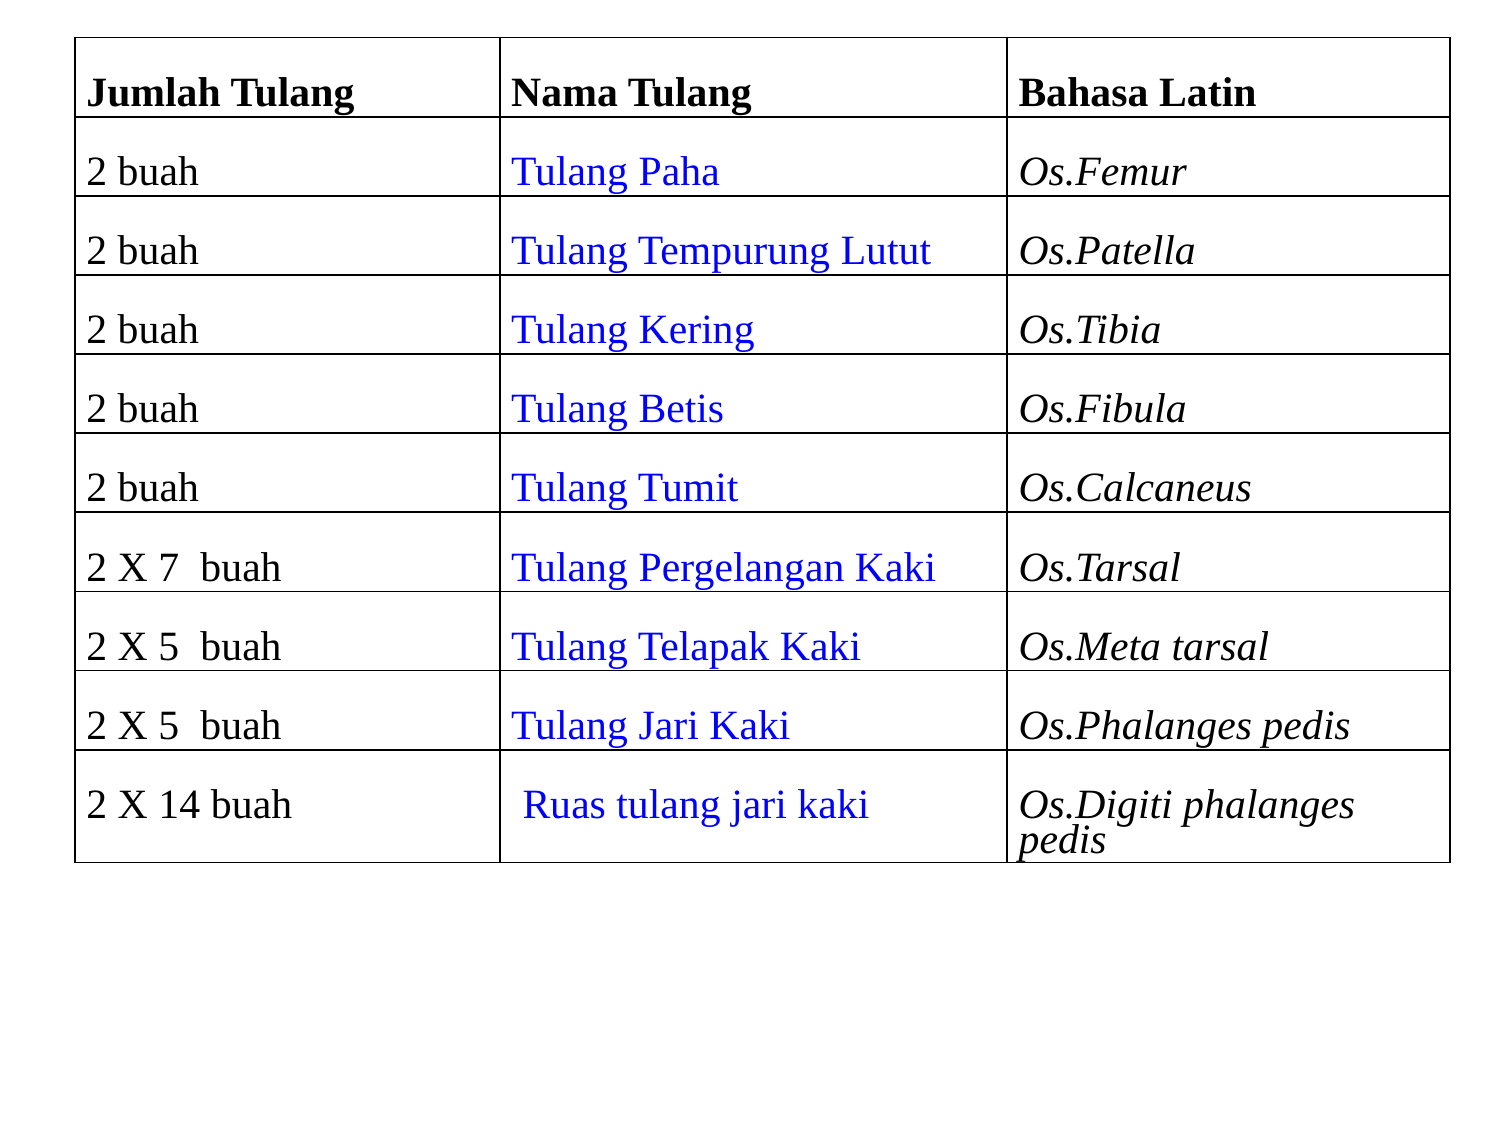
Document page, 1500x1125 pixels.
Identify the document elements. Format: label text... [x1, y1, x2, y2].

table_cell 2 X 14 buah [76, 751, 499, 862]
table_cell Os.Tibia [1008, 276, 1449, 353]
table_cell 2 buah [76, 434, 499, 511]
table_cell Os.Tarsal [1008, 513, 1449, 591]
table_cell Tulang Kering [501, 276, 1006, 353]
table_cell 2 buah [76, 197, 499, 274]
table_header Bahasa Latin [1008, 38, 1449, 116]
text_box [1000, 321, 1030, 427]
table_cell 2 X 7 buah [76, 513, 499, 591]
table_cell Tulang Telapak Kaki [501, 592, 1006, 670]
table_cell 2 X 5 buah [76, 671, 499, 749]
table_cell 2 buah [76, 276, 499, 353]
table_cell 2 buah [76, 118, 499, 195]
table_cell Tulang Jari Kaki [501, 671, 1006, 749]
table_cell Tulang Tumit [501, 434, 1006, 511]
table_cell 2 buah [76, 355, 499, 432]
table_cell Os.Phalanges pedis [1008, 671, 1449, 749]
table_cell 2 X 5 buah [76, 592, 499, 670]
table_cell Os.Calcaneus [1008, 434, 1449, 511]
table_cell Os.Fibula [1008, 355, 1449, 432]
table_cell Os.Digiti phalanges pedis [1008, 751, 1449, 862]
table_cell Os.Femur [1008, 118, 1449, 195]
table_header Nama Tulang [501, 38, 1006, 116]
table_cell Tulang Pergelangan Kaki [501, 513, 1006, 591]
table_header Jumlah Tulang [76, 38, 499, 116]
table_cell Tulang Betis [501, 355, 1006, 432]
table_cell Os.Patella [1008, 197, 1449, 274]
table_cell Tulang Paha [501, 118, 1006, 195]
table_cell Ruas tulang jari kaki [501, 751, 1006, 862]
table_cell Tulang Tempurung Lutut [501, 197, 1006, 274]
table_cell Os.Meta tarsal [1008, 592, 1449, 670]
